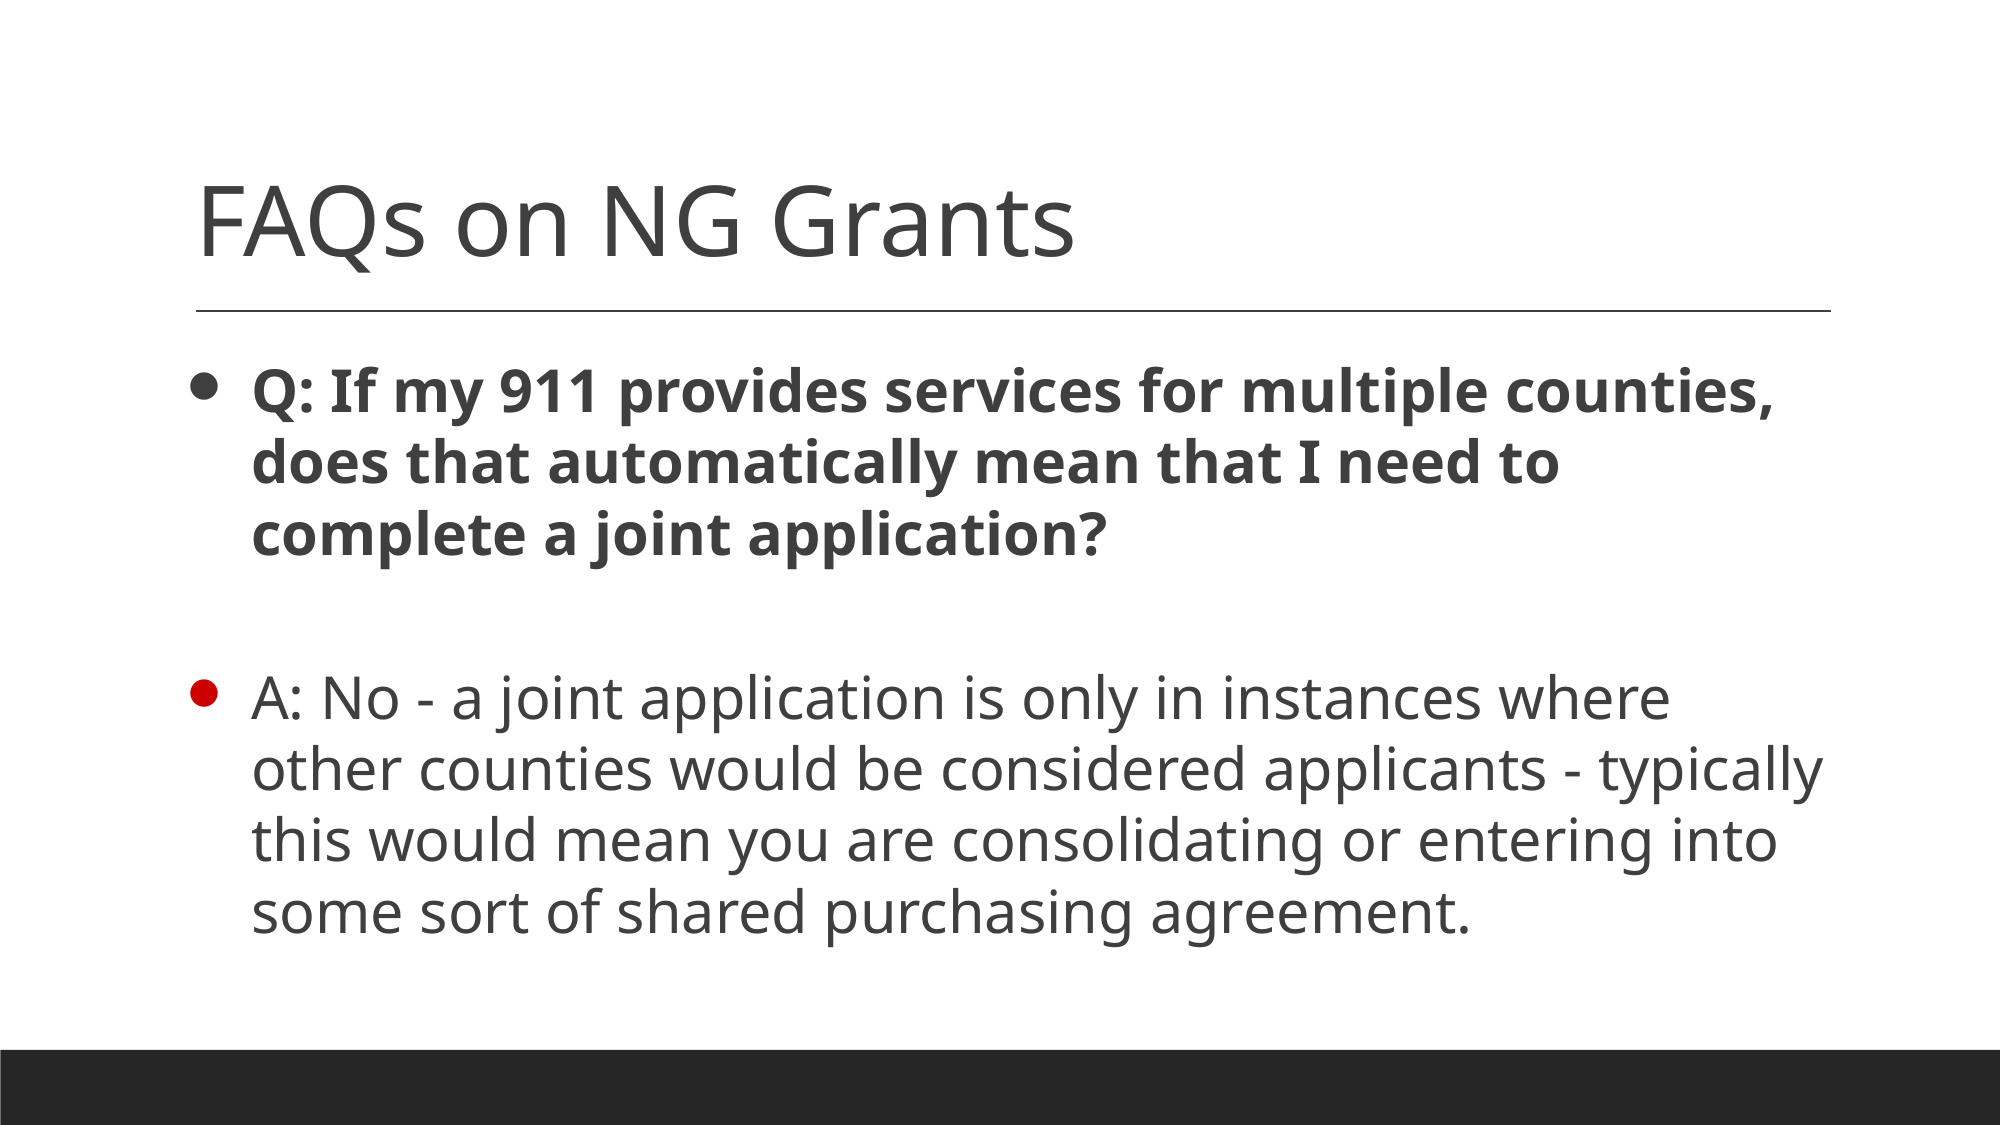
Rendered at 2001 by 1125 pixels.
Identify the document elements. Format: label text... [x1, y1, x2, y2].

list Q: If my 911 provides services for multiple counties, does that automatically mean that I need to complete a joint application? A: No - a joint application is only in instances where other counties would be considered applicants - typically this would mean you are consolidating or entering into some sort of shared purchasing agreement. [180, 345, 1830, 963]
title FAQs on NG Grants [180, 47, 1830, 285]
